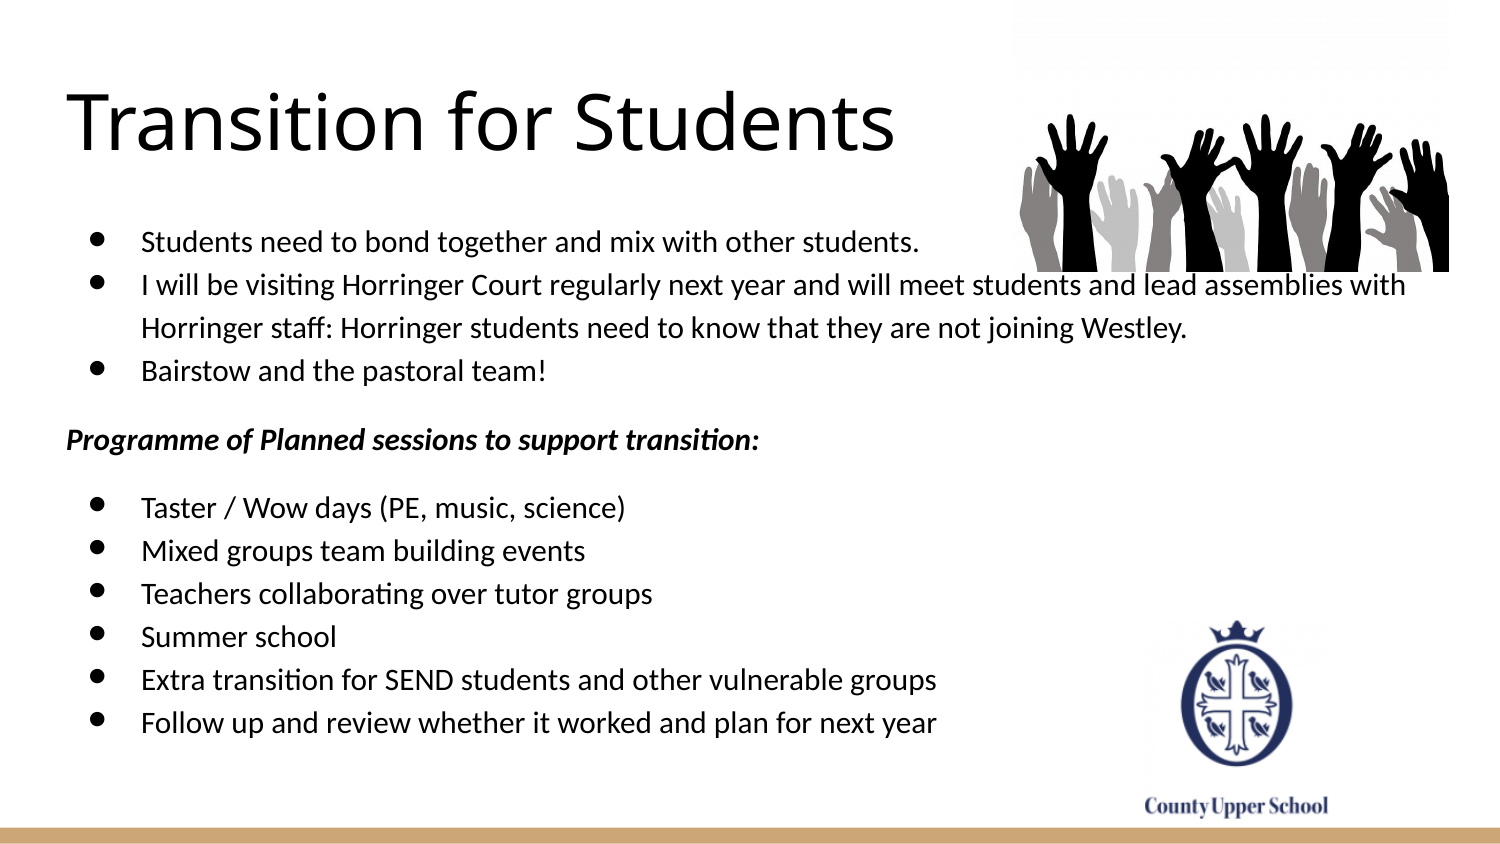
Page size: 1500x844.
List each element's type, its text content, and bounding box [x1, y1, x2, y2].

picture [1012, 0, 1450, 273]
list Students need to bond together and mix with other students. I will be visiting Horringer Court regularly next year and will meet students and lead assemblies with Horringer staff: Horringer students need to know that they are not joining Westley. Bairstow and the pastoral team! Programme of Planned sessions to support transition: Taster / Wow days (PE, music, science) Mixed groups team building events Teachers collaborating over tutor groups Summer school Extra transition for SEND students and other vulnerable groups Follow up and review whether it worked and plan for next year [51, 200, 1449, 752]
picture [1121, 612, 1363, 824]
title Transition for Students [51, 51, 1007, 189]
